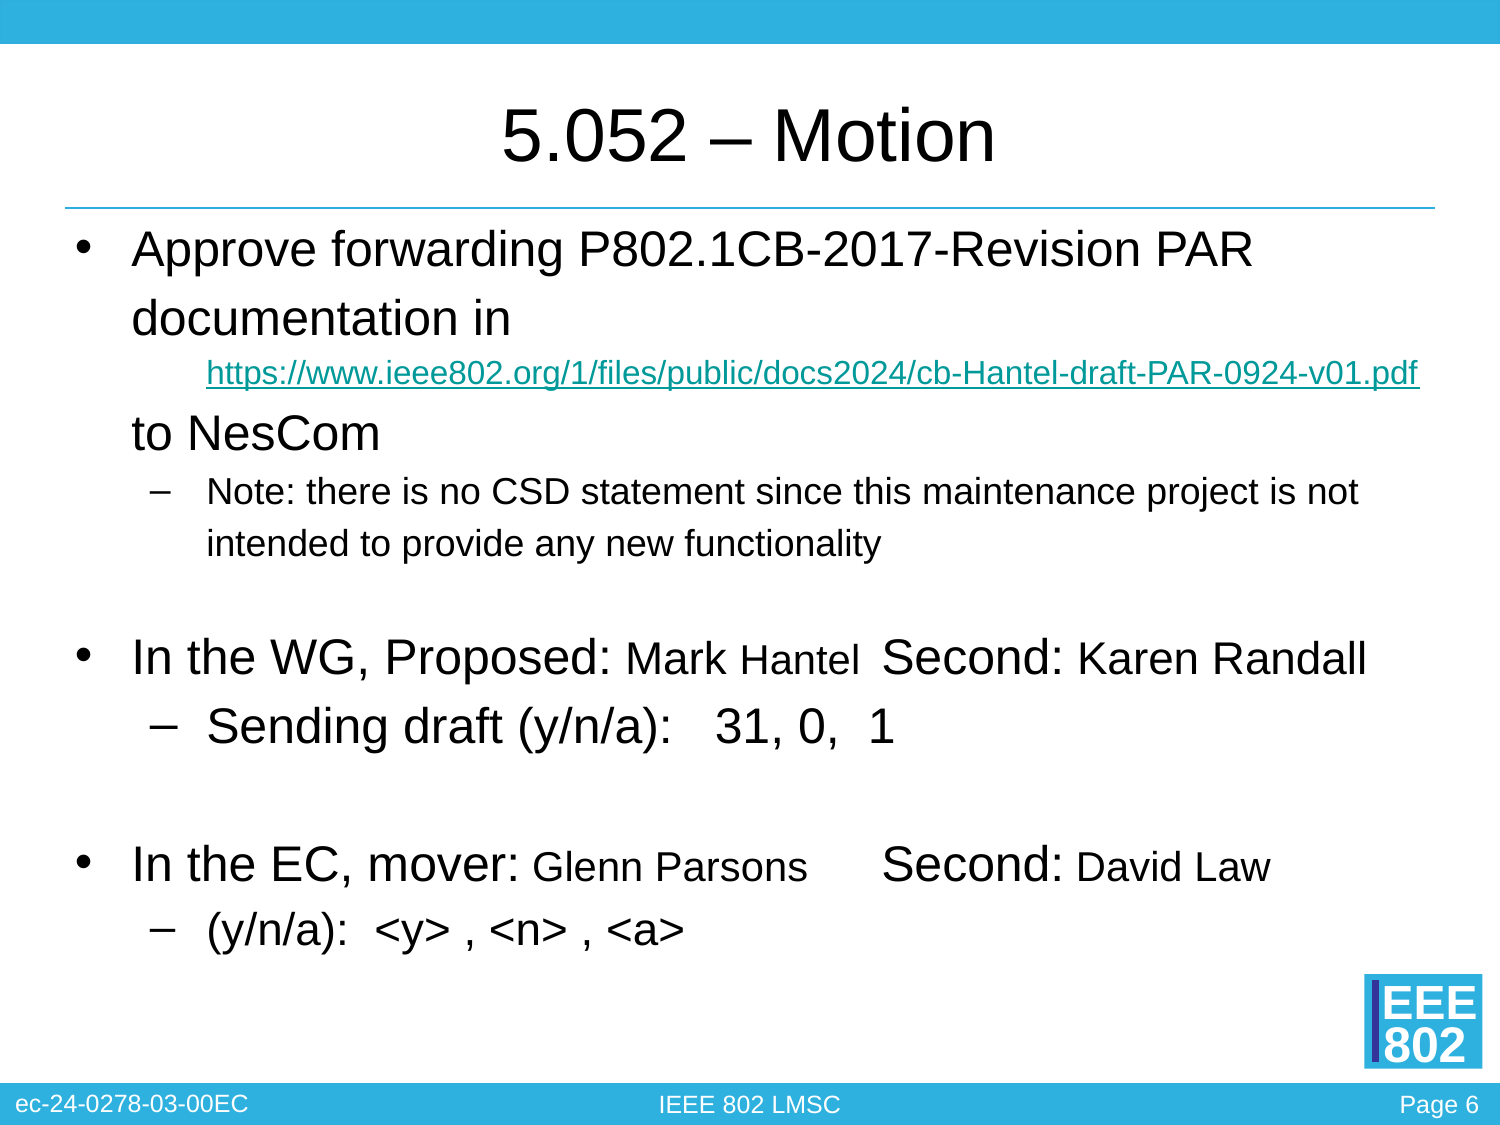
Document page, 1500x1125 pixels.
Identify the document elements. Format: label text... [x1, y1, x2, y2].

list Approve forwarding P802.1CB-2017-Revision PAR documentation in https://www.ieee802.org/1/files/public/docs2024/cb-Hantel-draft-PAR-0924-v01.pdf to NesCom Note: there is no CSD statement since this maintenance project is not intended to provide any new functionality In the WG, Proposed: Mark Hantel Second: Karen Randall Sending draft (y/n/a): 31, 0, 1 In the EC, mover: Glenn Parsons Second: David Law (y/n/a): <y> , <n> , <a> [41, 200, 1488, 1018]
title 5.052 – Motion [75, 66, 1425, 197]
